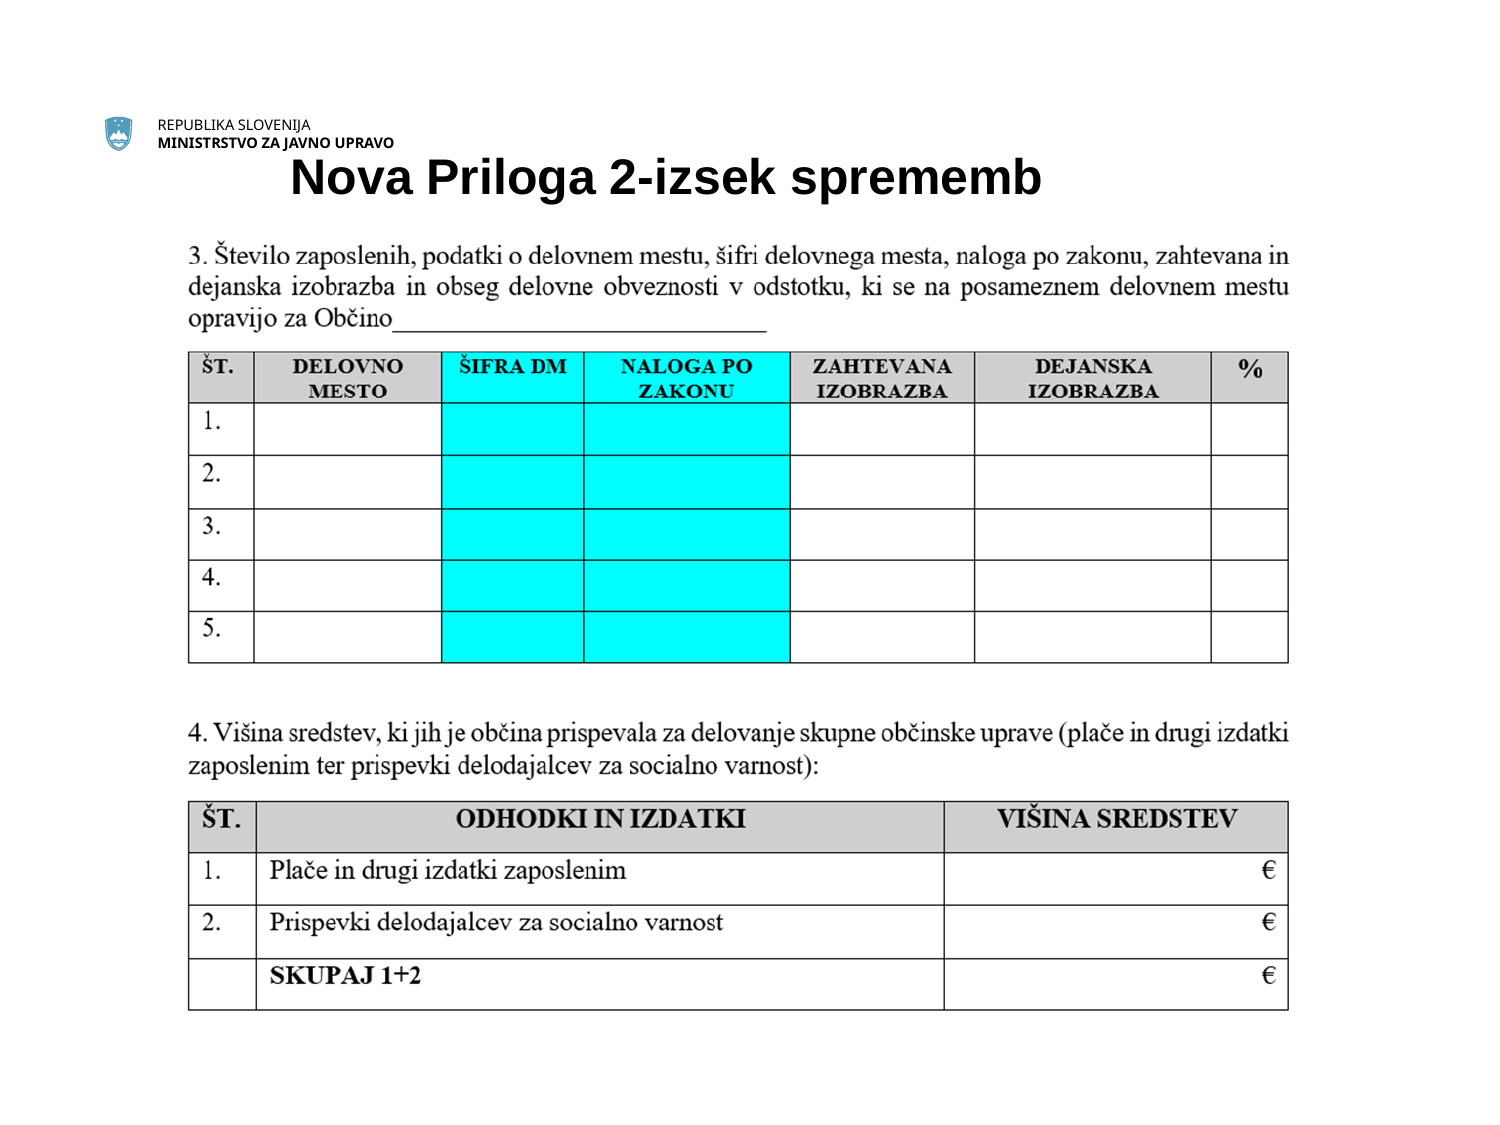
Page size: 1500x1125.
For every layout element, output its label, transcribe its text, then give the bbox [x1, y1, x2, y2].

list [135, 219, 1388, 1058]
text_box Nova Priloga 2-izsek sprememb [41, 137, 1294, 212]
